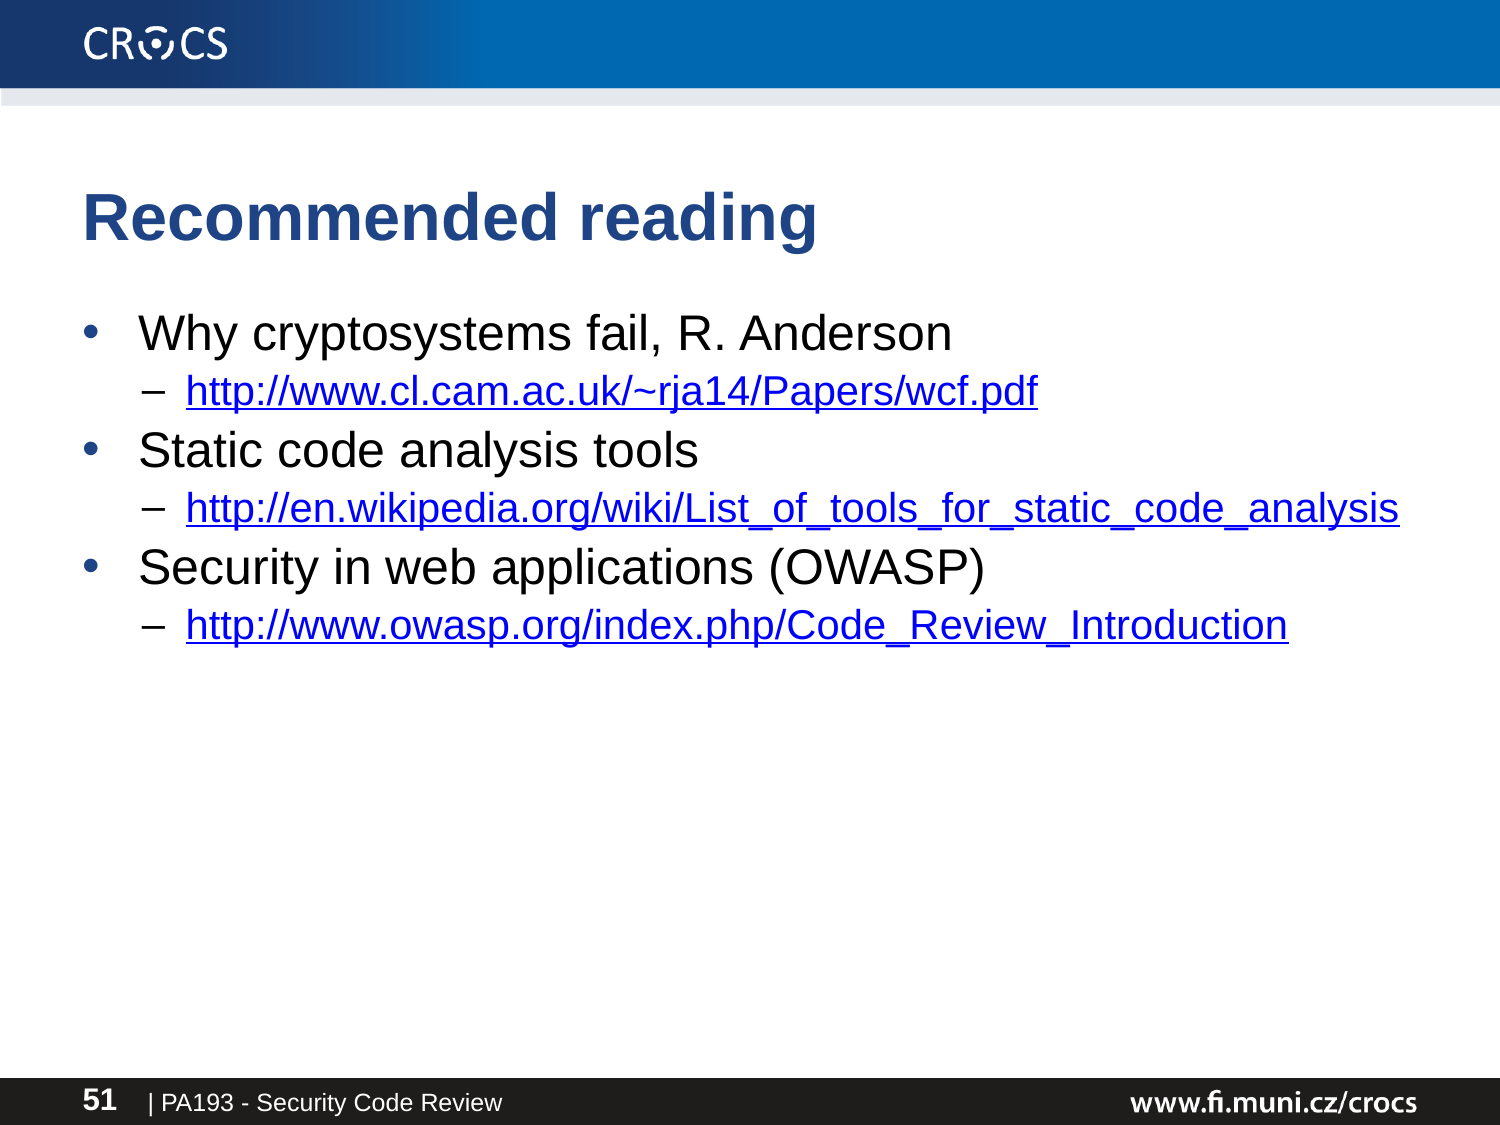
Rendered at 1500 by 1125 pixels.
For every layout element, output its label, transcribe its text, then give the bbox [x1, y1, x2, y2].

title Recommended reading [82, 148, 1433, 280]
slide_number 51 [82, 1078, 148, 1125]
footer | PA193 - Security Code Review [148, 1078, 987, 1125]
list Why cryptosystems fail, R. Anderson http://www.cl.cam.ac.uk/~rja14/Papers/wcf.pdf Static code analysis tools http://en.wikipedia.org/wiki/List_of_tools_for_static_code_analysis Security in web applications (OWASP) http://www.owasp.org/index.php/Code_Review_Introduction [82, 306, 1433, 988]
picture [0, 0, 1500, 1125]
